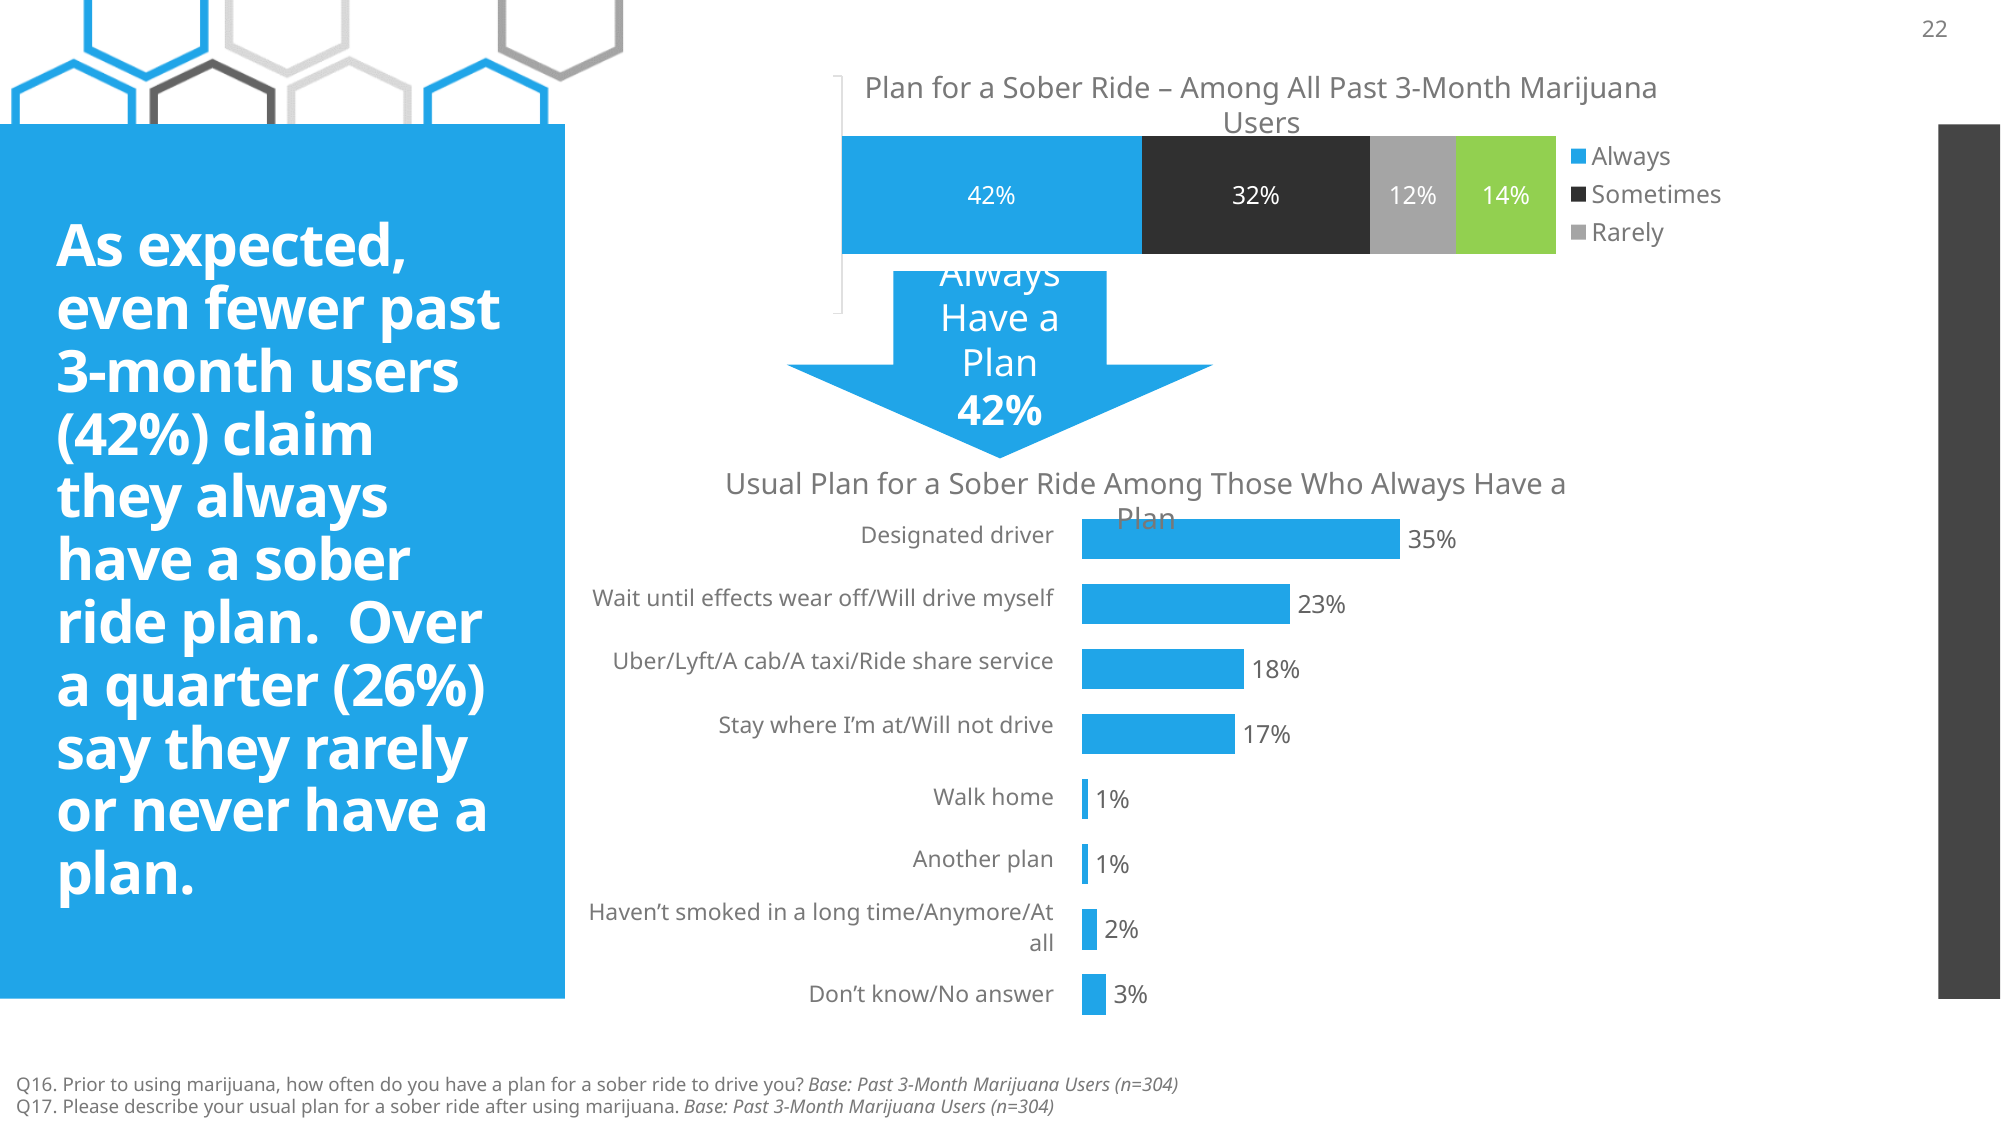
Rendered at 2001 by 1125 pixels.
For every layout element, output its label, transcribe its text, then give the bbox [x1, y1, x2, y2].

picture [10, 0, 635, 357]
table_cell Wait until effects wear off/Will drive myself [567, 564, 1034, 631]
table_cell Another plan [567, 832, 1034, 885]
table_cell Uber/Lyft/A cab/A taxi/Ride share service [567, 631, 1034, 690]
text_box Q16. Prior to using marijuana, how often do you have a plan for a sober ride to drive you? Base: Past 3-Month Marijuana Users (n=304) Q17. Please describe your usual plan for a sober ride after using marijuana. Base: Past 3-Month Marijuana Users (n=304) [1, 1064, 1225, 1125]
table_cell Walk home [567, 761, 1034, 832]
chart [1034, 503, 2000, 1028]
title As expected, even fewer past 3-month users (42%) claim they always have a sober ride plan. Over a quarter (26%) say they rarely or never have a plan. [41, 184, 525, 940]
text_box Usual Plan for a Sober Ride Among Those Who Always Have a Plan [688, 458, 1604, 506]
slide_number 22 [1873, 5, 1964, 55]
table_cell Stay where I’m at/Will not drive [567, 690, 1034, 761]
chart [742, 61, 1743, 318]
table_cell Haven’t smoked in a long time/Anymore/At all [567, 885, 1034, 968]
table_cell Don’t know/No answer [567, 968, 1034, 1019]
text_box Always Have a Plan 42% [785, 318, 1215, 460]
table_header Designated driver [567, 506, 1034, 564]
